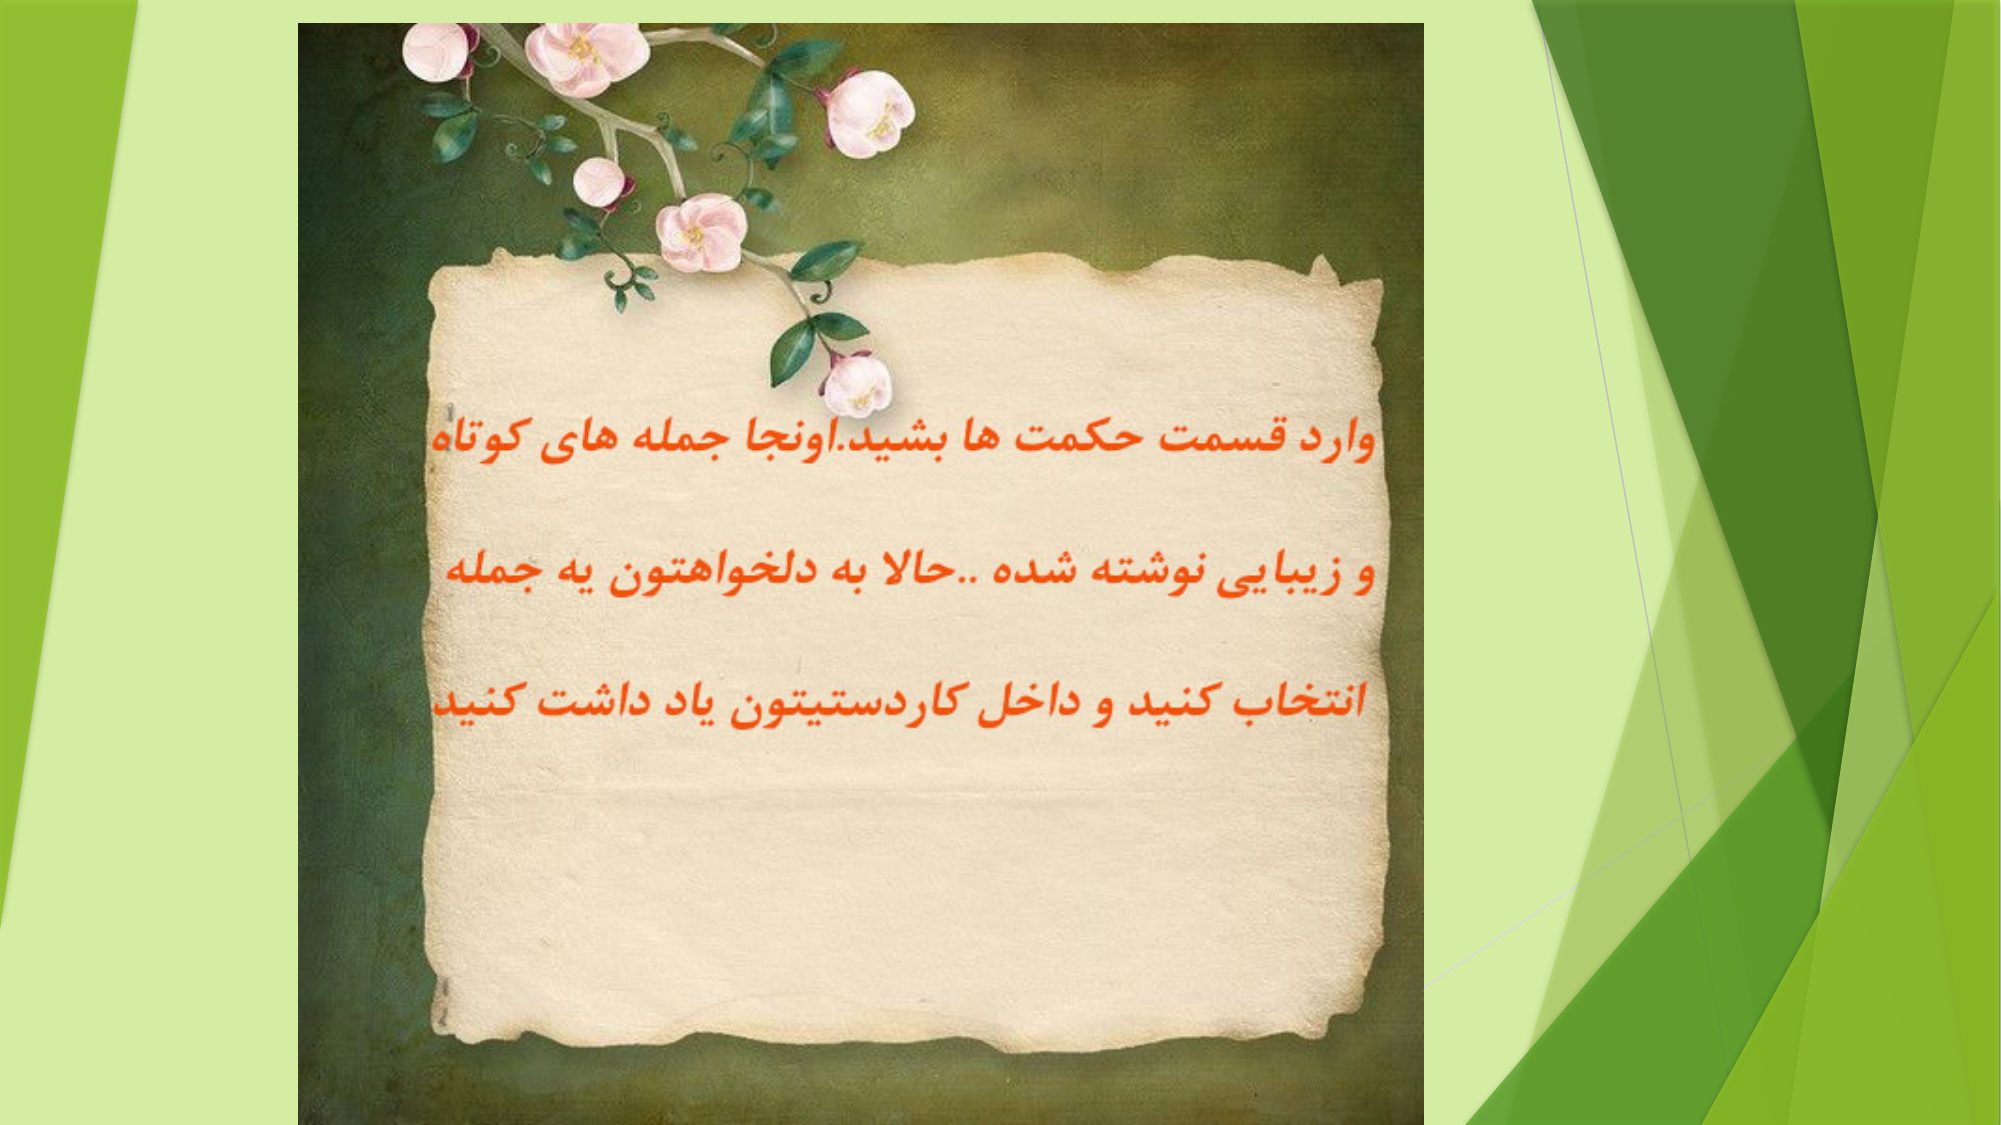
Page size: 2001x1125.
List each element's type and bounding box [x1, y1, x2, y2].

picture [297, 22, 1424, 1125]
